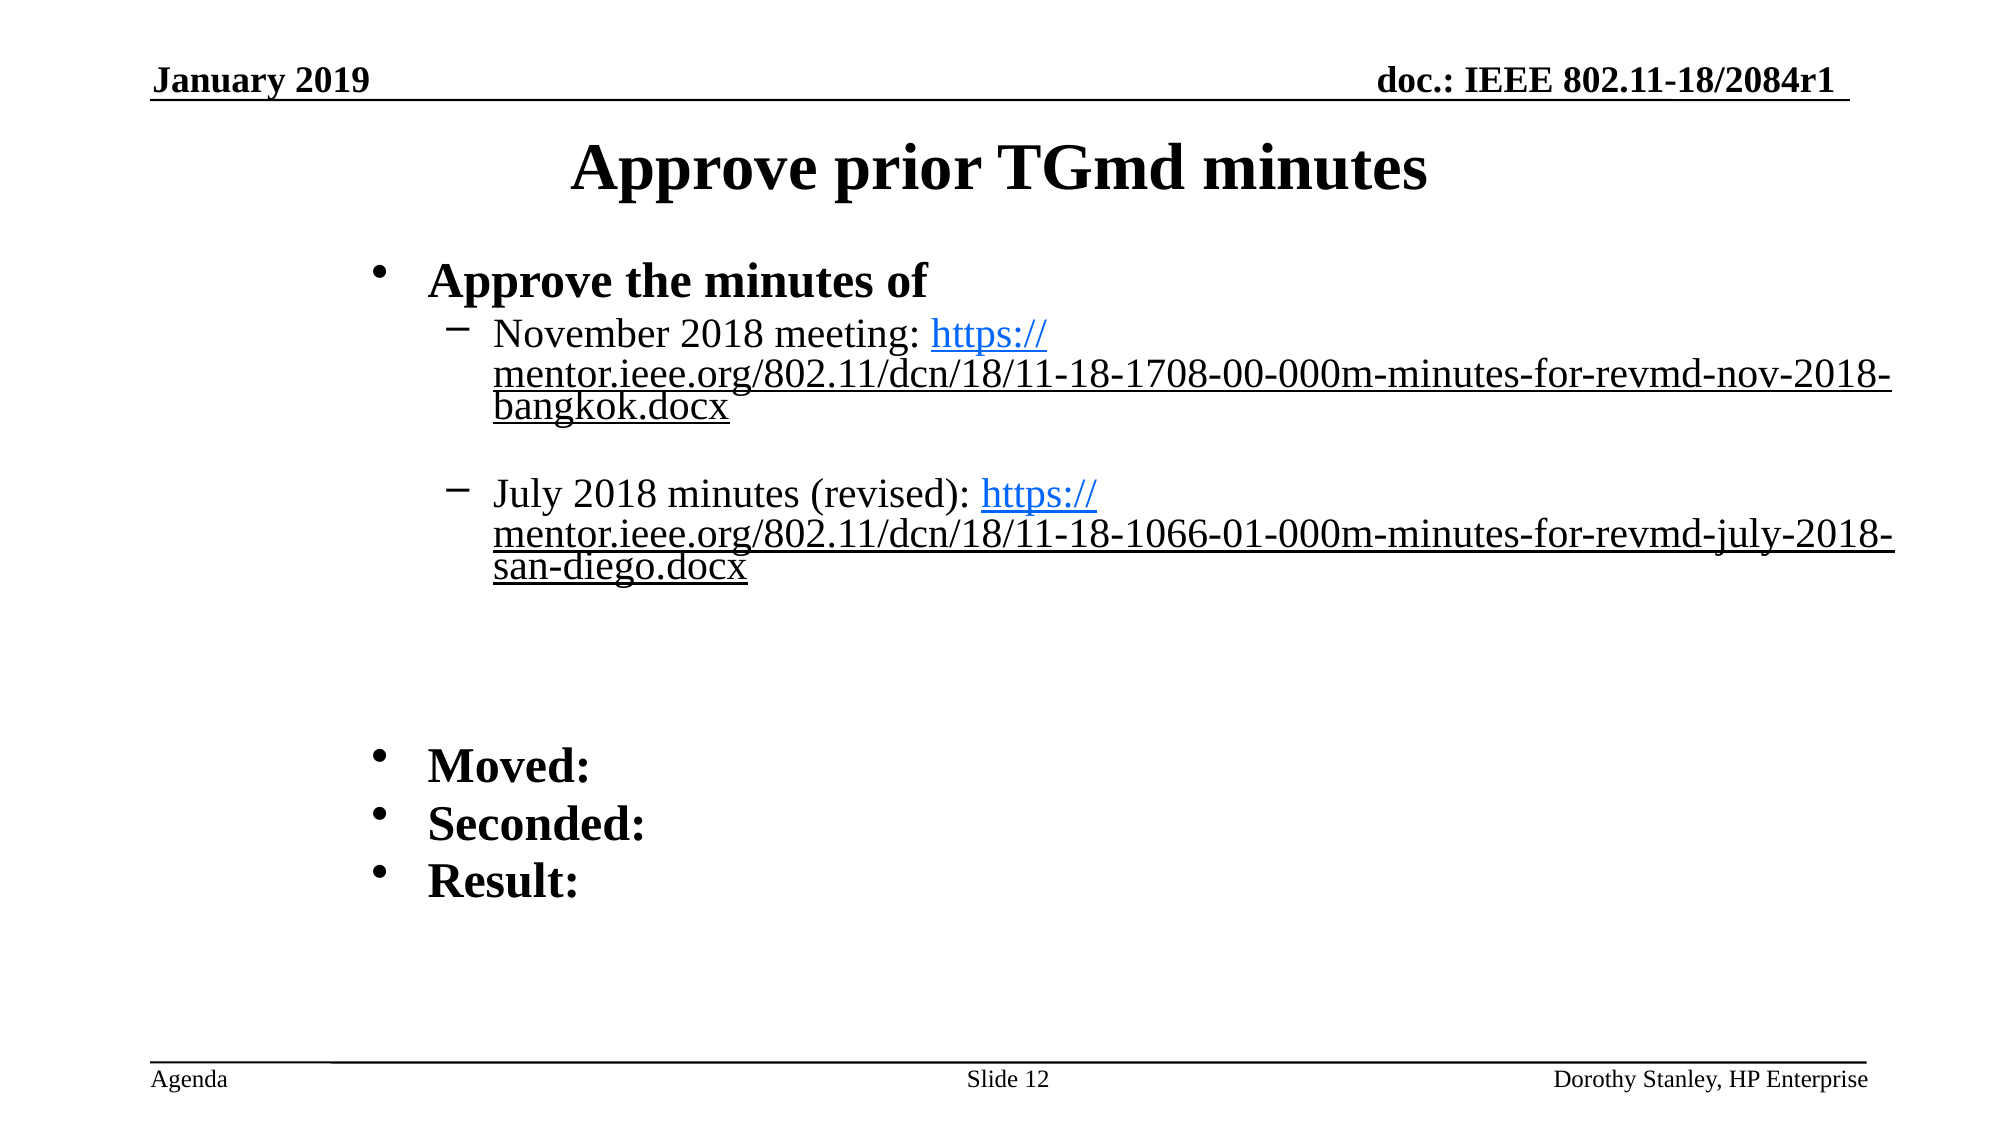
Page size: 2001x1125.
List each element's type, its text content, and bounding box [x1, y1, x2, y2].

slide_number Slide 12 [966, 1062, 1051, 1093]
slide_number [152, 54, 567, 100]
list Approve the minutes of November 2018 meeting: https://mentor.ieee.org/802.11/dcn/18/11-18-1708-00-000m-minutes-for-revmd-nov-2018-bangkok.docx July 2018 minutes (revised): https://mentor.ieee.org/802.11/dcn/18/11-18-1066-01-000m-minutes-for-revmd-july-2018-san-diego.docx Moved: Seconded: Result: [356, 251, 1911, 1002]
footer Dorothy Stanley, HP Enterprise [1549, 1062, 1869, 1093]
title Approve prior TGmd minutes [362, 75, 1638, 250]
